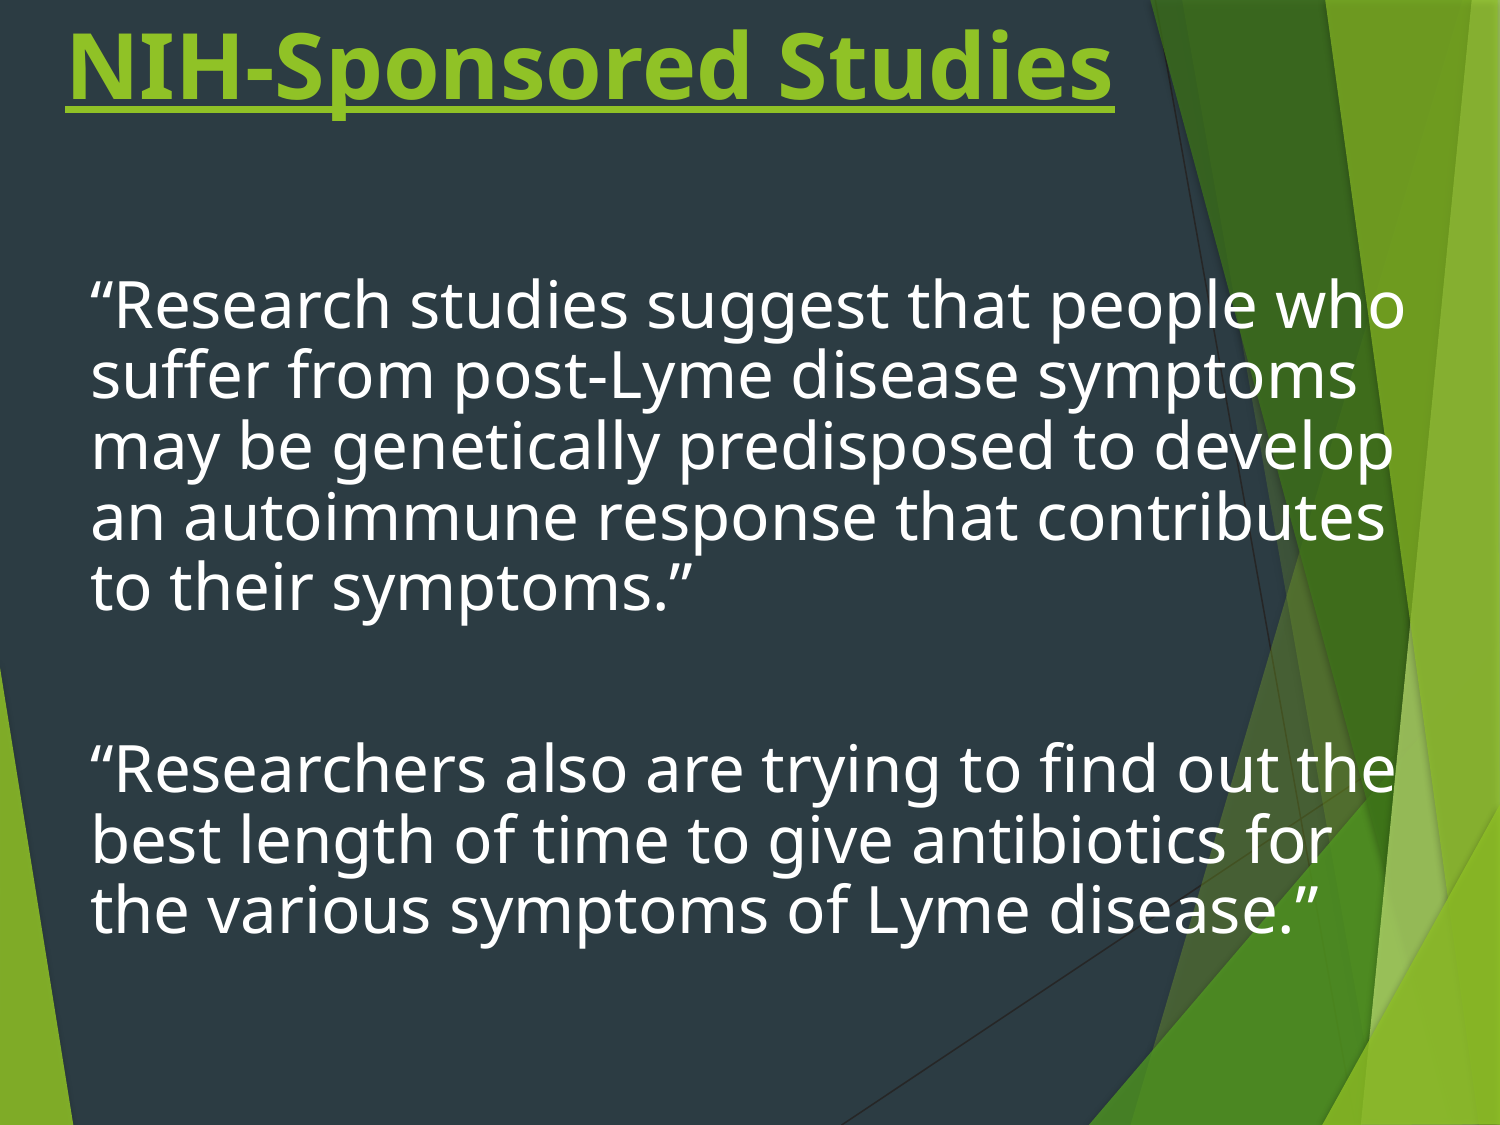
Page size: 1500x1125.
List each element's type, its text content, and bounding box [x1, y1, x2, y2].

title NIH-Sponsored Studies [50, 0, 1142, 200]
list “Research studies suggest that people who suffer from post-Lyme disease symptoms may be genetically predisposed to develop an autoimmune response that contributes to their symptoms.” “Researchers also are trying to find out the best length of time to give antibiotics for the various symptoms of Lyme disease.” [75, 200, 1425, 1088]
